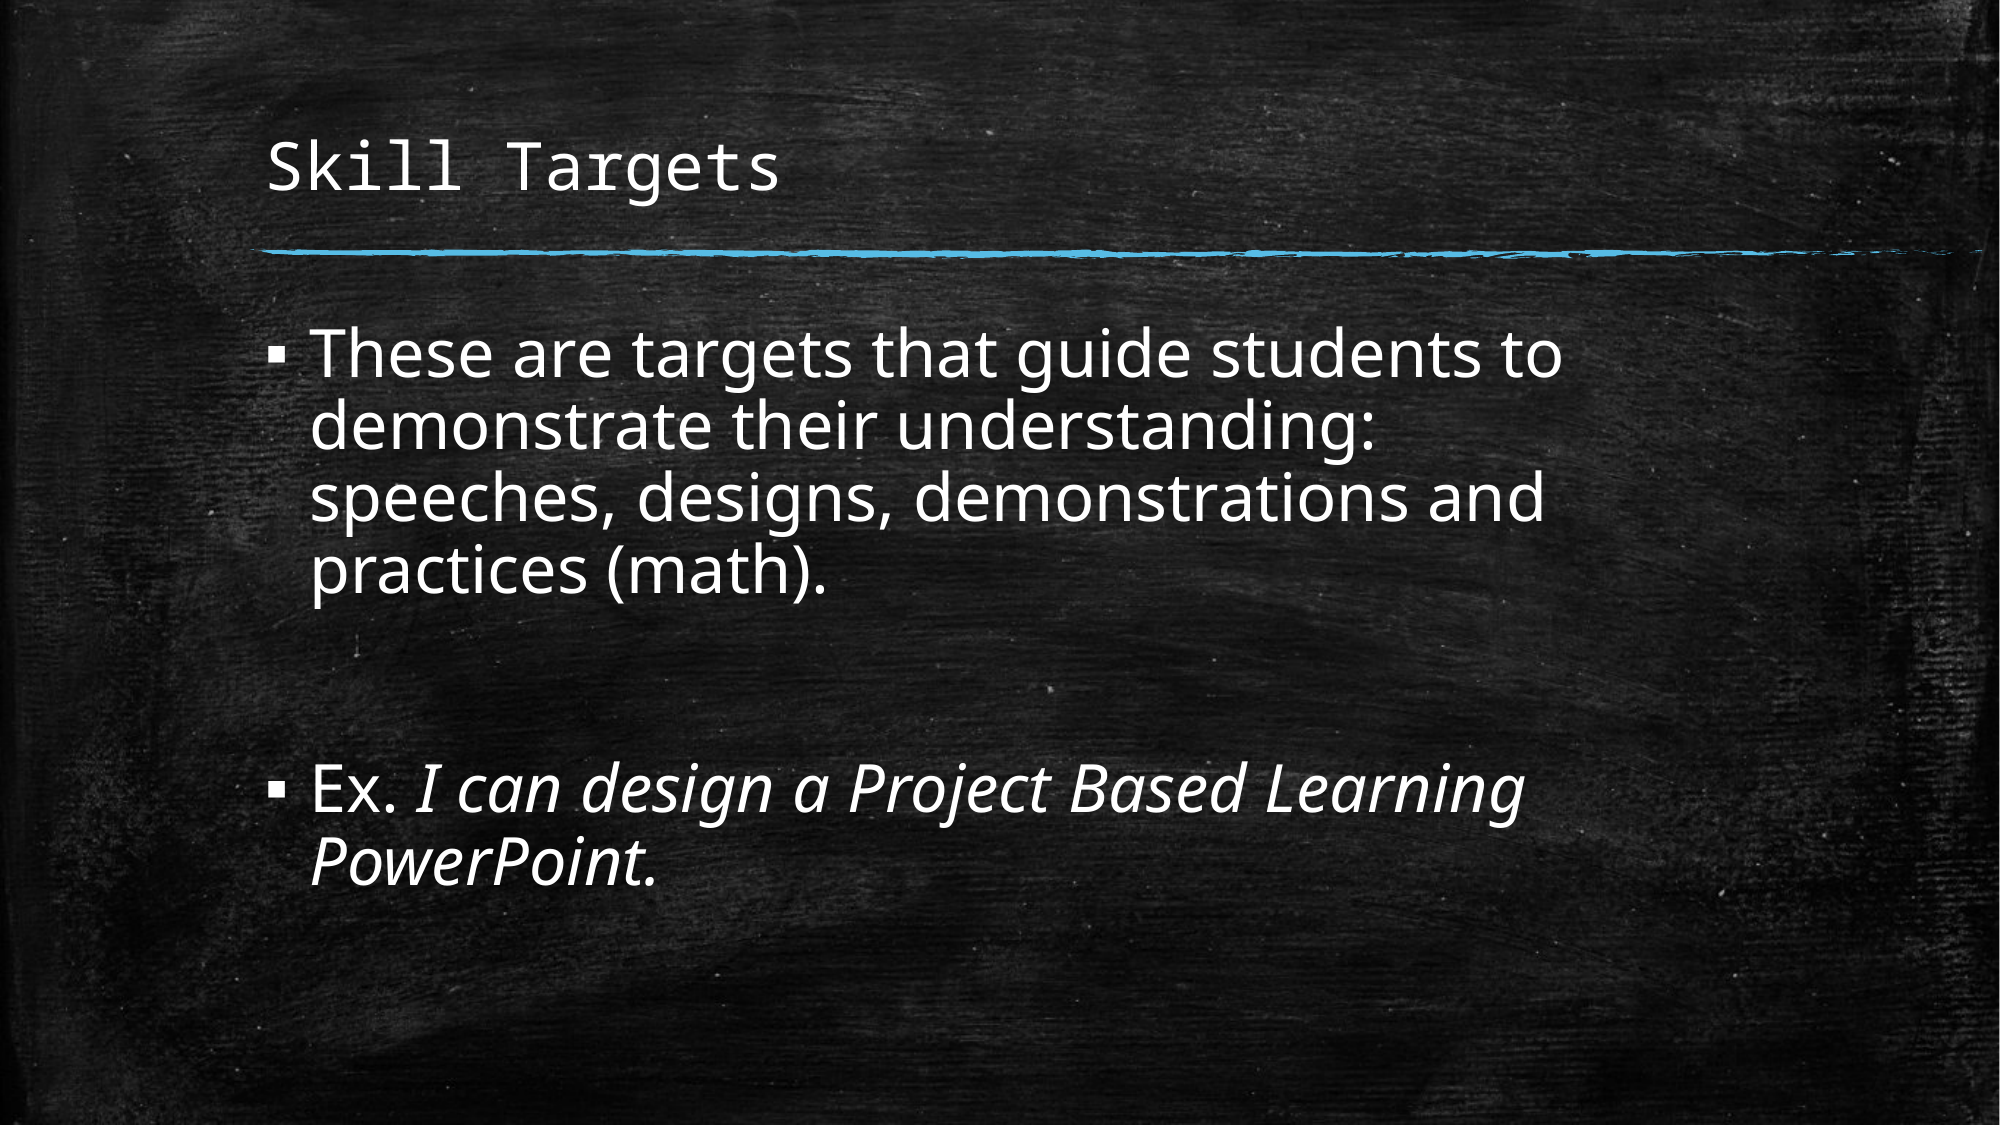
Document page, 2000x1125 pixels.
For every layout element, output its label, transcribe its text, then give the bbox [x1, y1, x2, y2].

title Skill Targets [249, 45, 1750, 213]
list These are targets that guide students to demonstrate their understanding: speeches, designs, demonstrations and practices (math). Ex. I can design a Project Based Learning PowerPoint. [249, 312, 1750, 1013]
